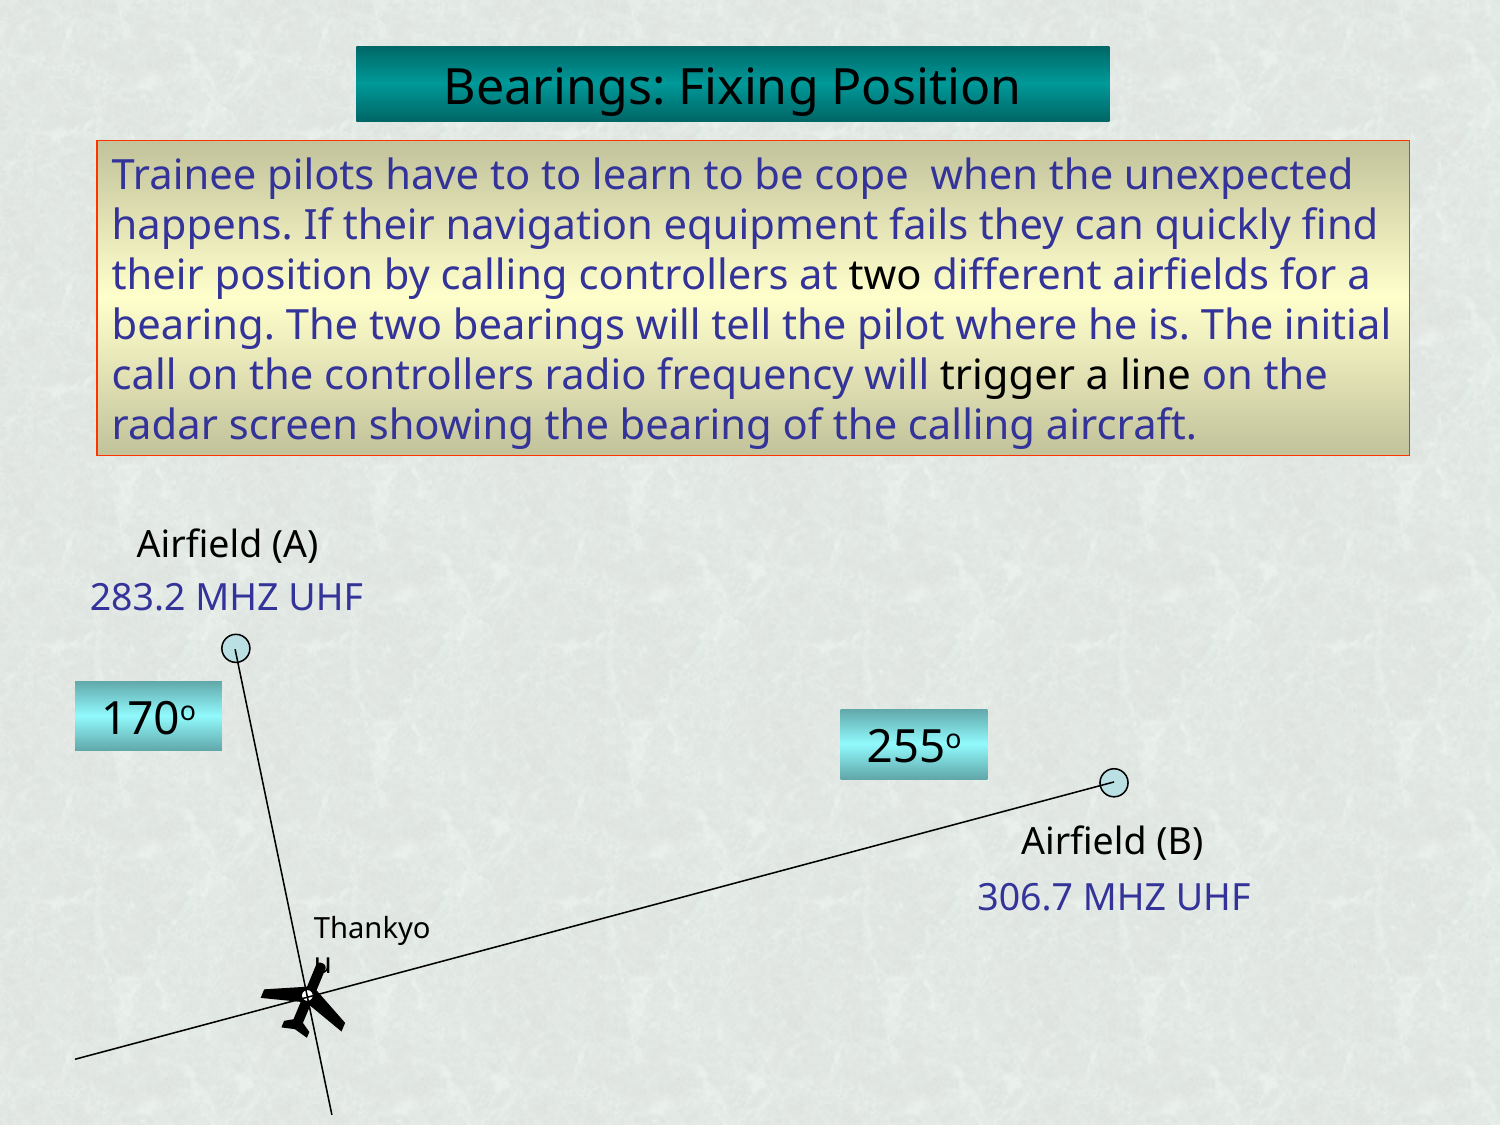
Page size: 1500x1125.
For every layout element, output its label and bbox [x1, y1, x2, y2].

text_box [74, 648, 333, 708]
text_box [74, 709, 1115, 1060]
text_box [74, 1068, 333, 1116]
text_box [74, 46, 1410, 927]
picture [0, 0, 1500, 1125]
